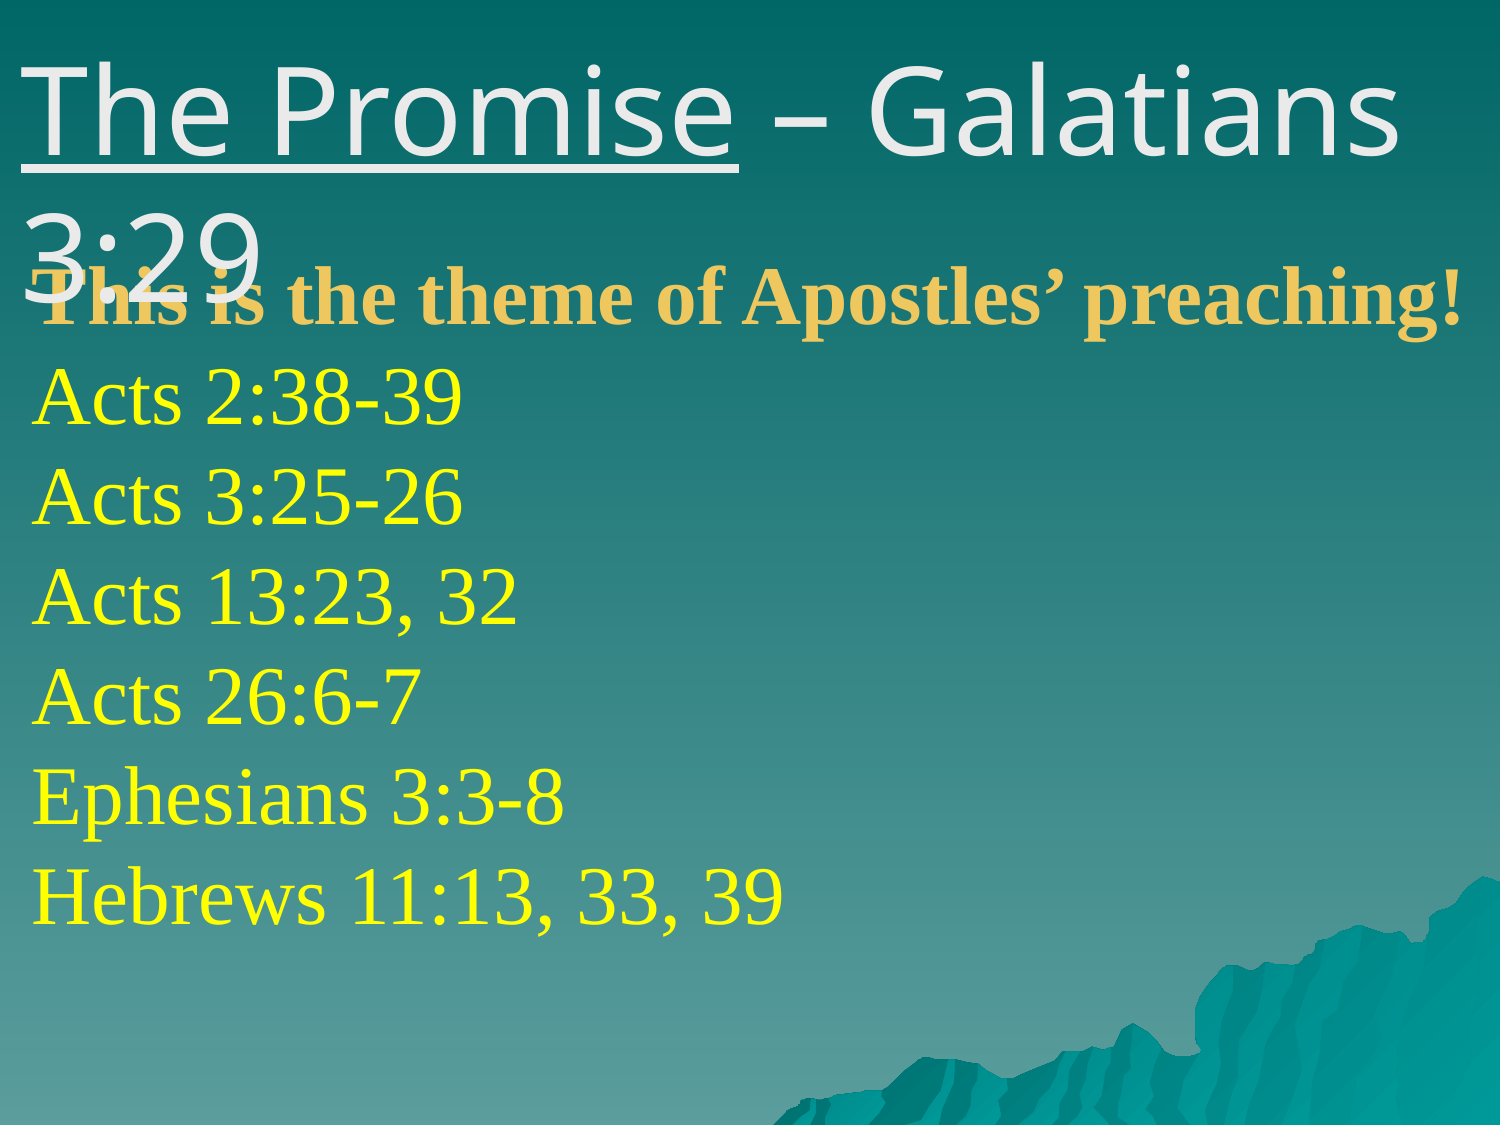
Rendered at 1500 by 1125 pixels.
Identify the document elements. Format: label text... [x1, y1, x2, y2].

text_box The Promise – Galatians 3:29 [6, 24, 1494, 335]
text_box This is the theme of Apostles’ preaching! Acts 2:38-39 Acts 3:25-26 Acts 13:23, 32 Acts 26:6-7 Ephesians 3:3-8 Hebrews 11:13, 33, 39 [17, 335, 1486, 949]
